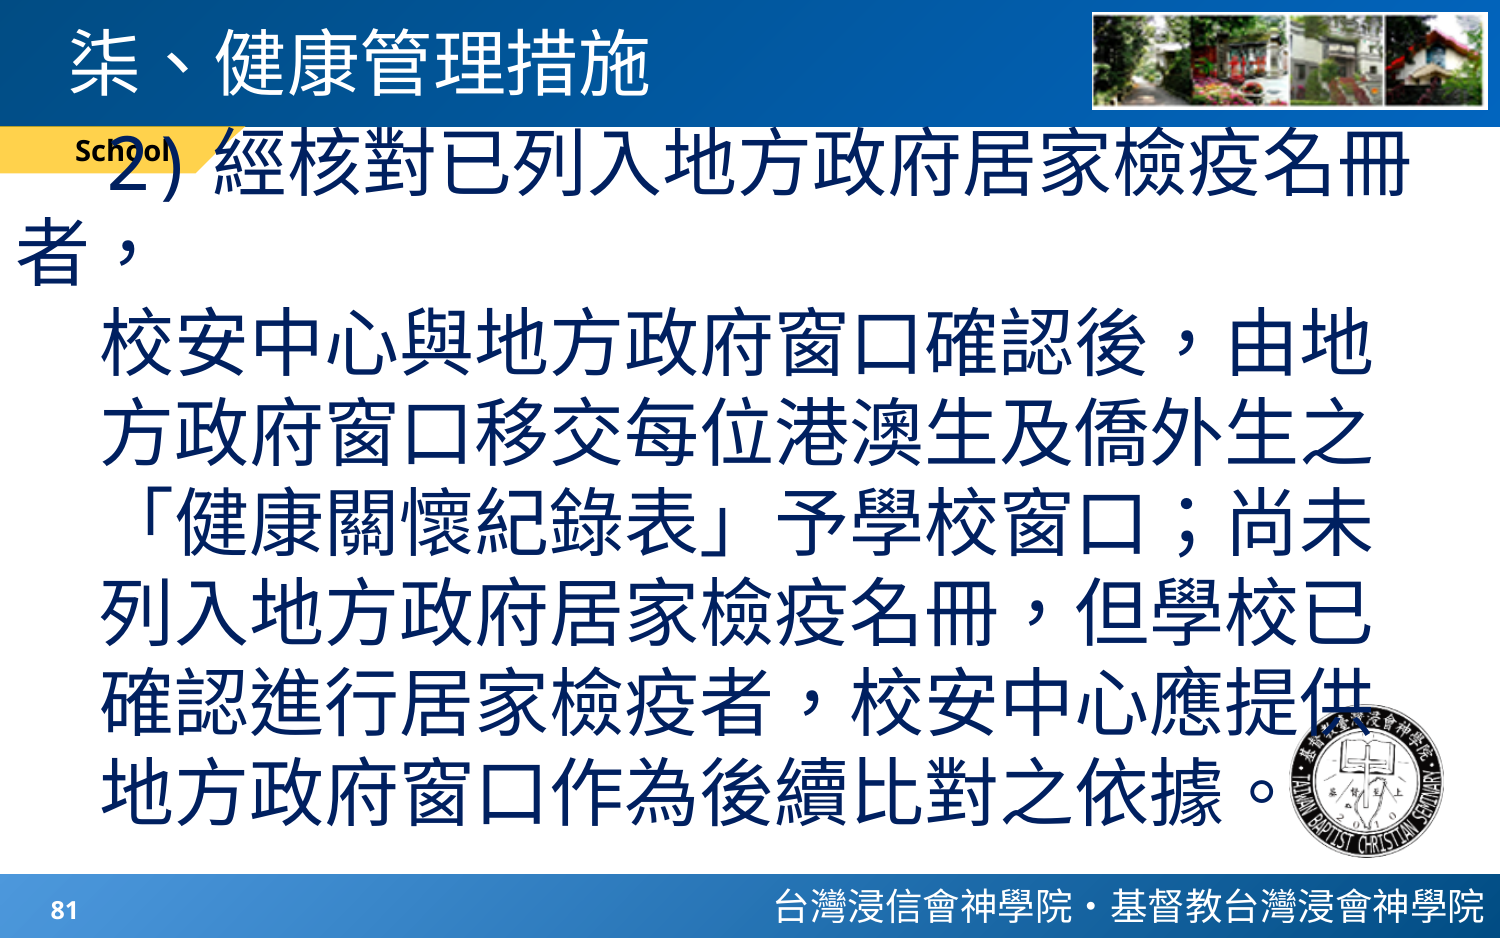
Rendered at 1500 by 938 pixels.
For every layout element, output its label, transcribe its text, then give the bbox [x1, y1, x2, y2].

title 柒、健康管理措施 [53, 8, 1093, 108]
picture [1289, 843, 1444, 858]
picture [1093, 12, 1488, 108]
text_box 2)經核對已列入地方政府居家檢疫名冊者， 校安中心與地方政府窗口確認後，由地 方政府窗口移交每位港澳生及僑外生之 「健康關懷紀錄表」予學校窗口；尚未 列入地方政府居家檢疫名冊，但學校已 確認進行居家檢疫者，校安中心應提供 地方政府窗口作為後續比對之依據。 [0, 108, 1500, 843]
